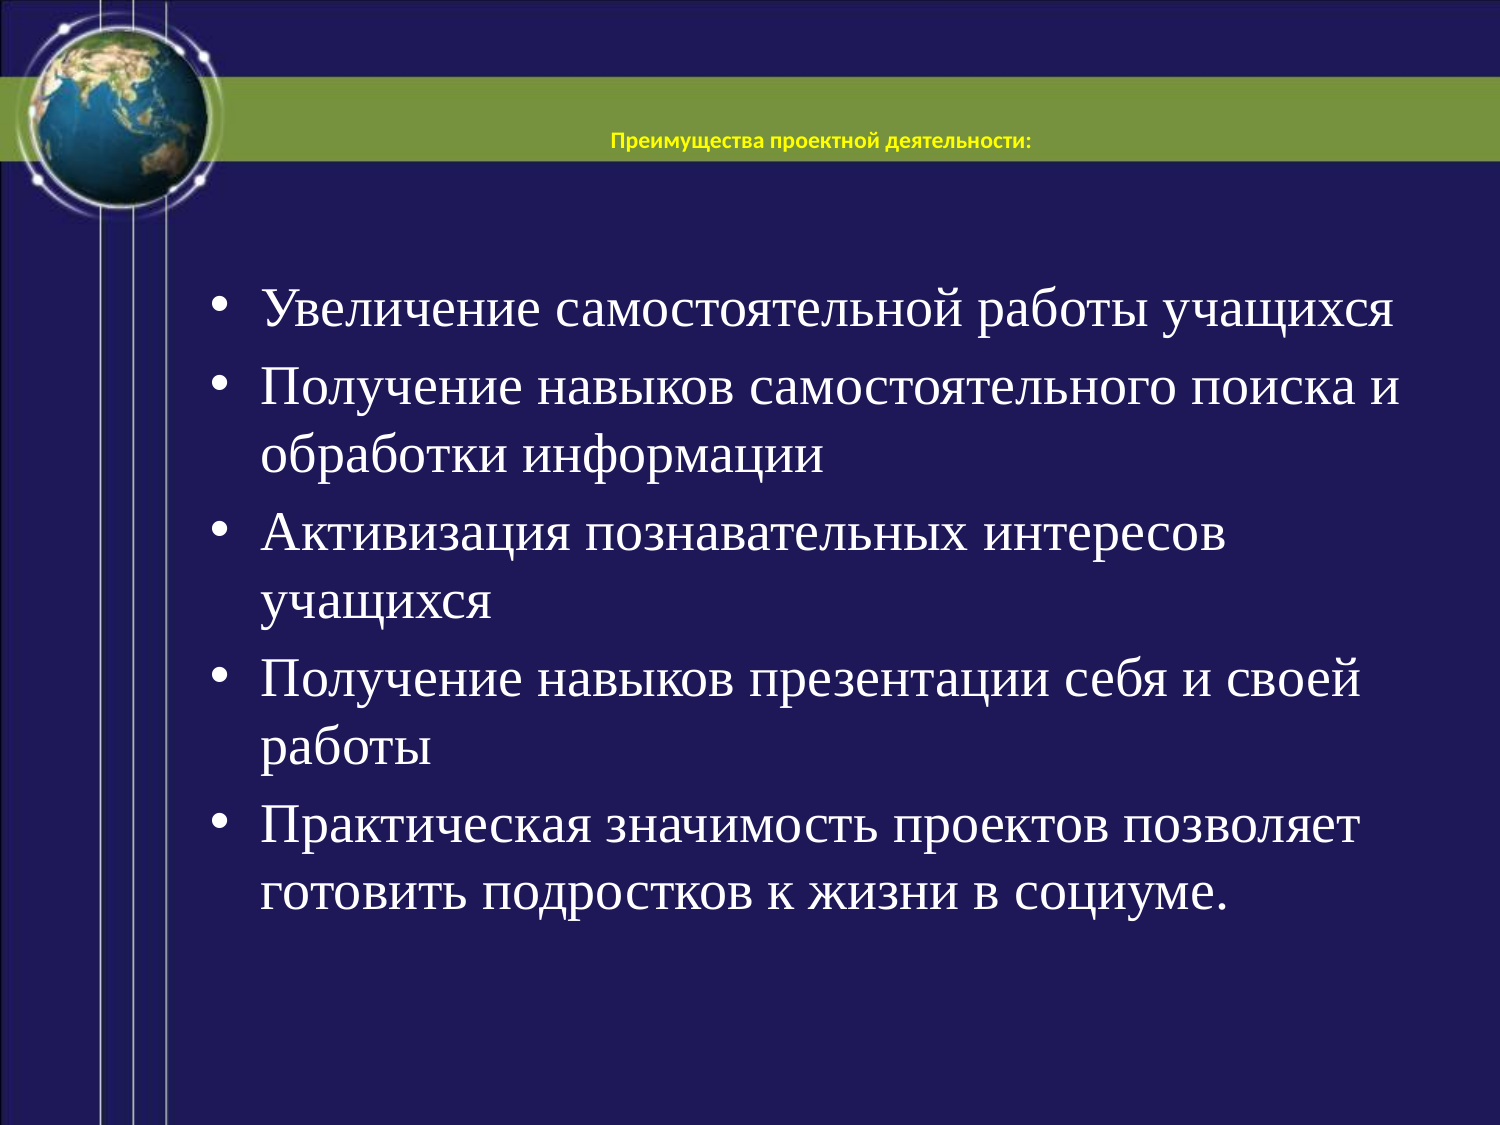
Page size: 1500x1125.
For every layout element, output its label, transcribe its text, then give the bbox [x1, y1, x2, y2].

list Увеличение самостоятельной работы учащихся Получение навыков самостоятельного поиска и обработки информации Активизация познавательных интересов учащихся Получение навыков презентации себя и своей работы Практическая значимость проектов позволяет готовить подростков к жизни в социуме. [194, 262, 1425, 1005]
title Преимущества проектной деятельности: [218, 117, 1425, 161]
picture [0, 0, 1500, 1125]
